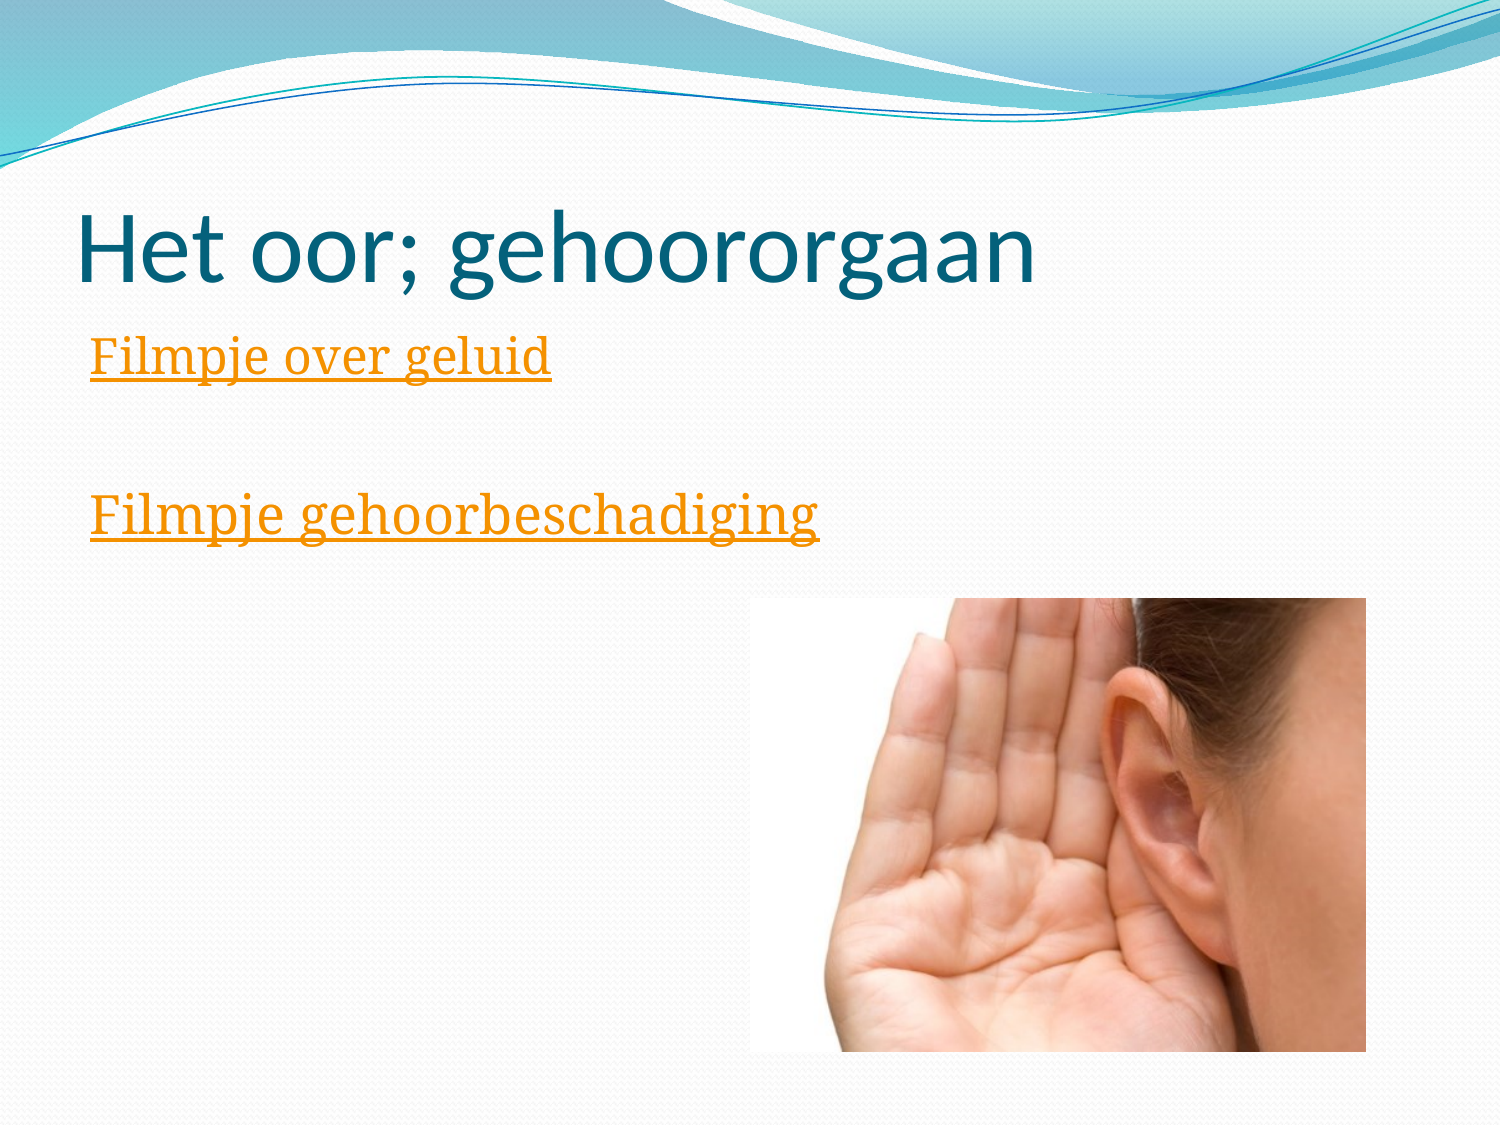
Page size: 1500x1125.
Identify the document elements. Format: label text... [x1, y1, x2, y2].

title Het oor; gehoororgaan [75, 115, 1425, 303]
picture [749, 598, 1367, 1053]
list Filmpje over geluid Filmpje gehoorbeschadiging [75, 317, 1425, 1038]
